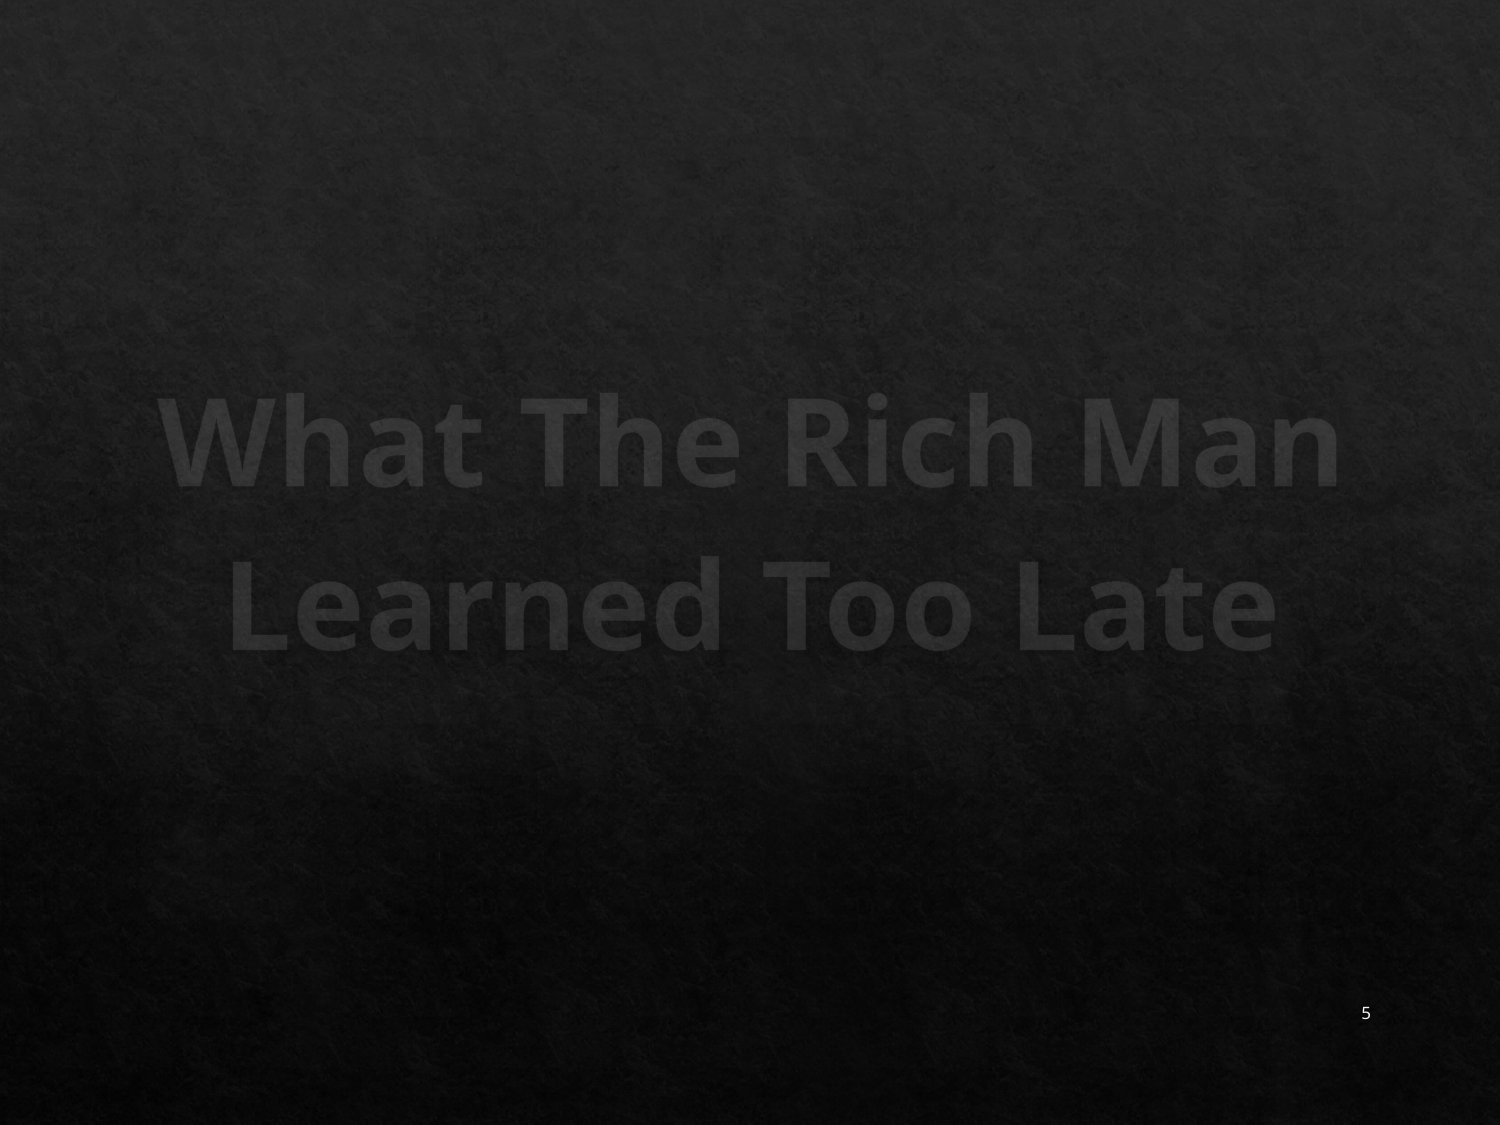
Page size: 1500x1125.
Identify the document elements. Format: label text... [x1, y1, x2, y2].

slide_number 5 [1293, 984, 1387, 1045]
list What The Rich Man Learned Too Late [112, 340, 1387, 800]
